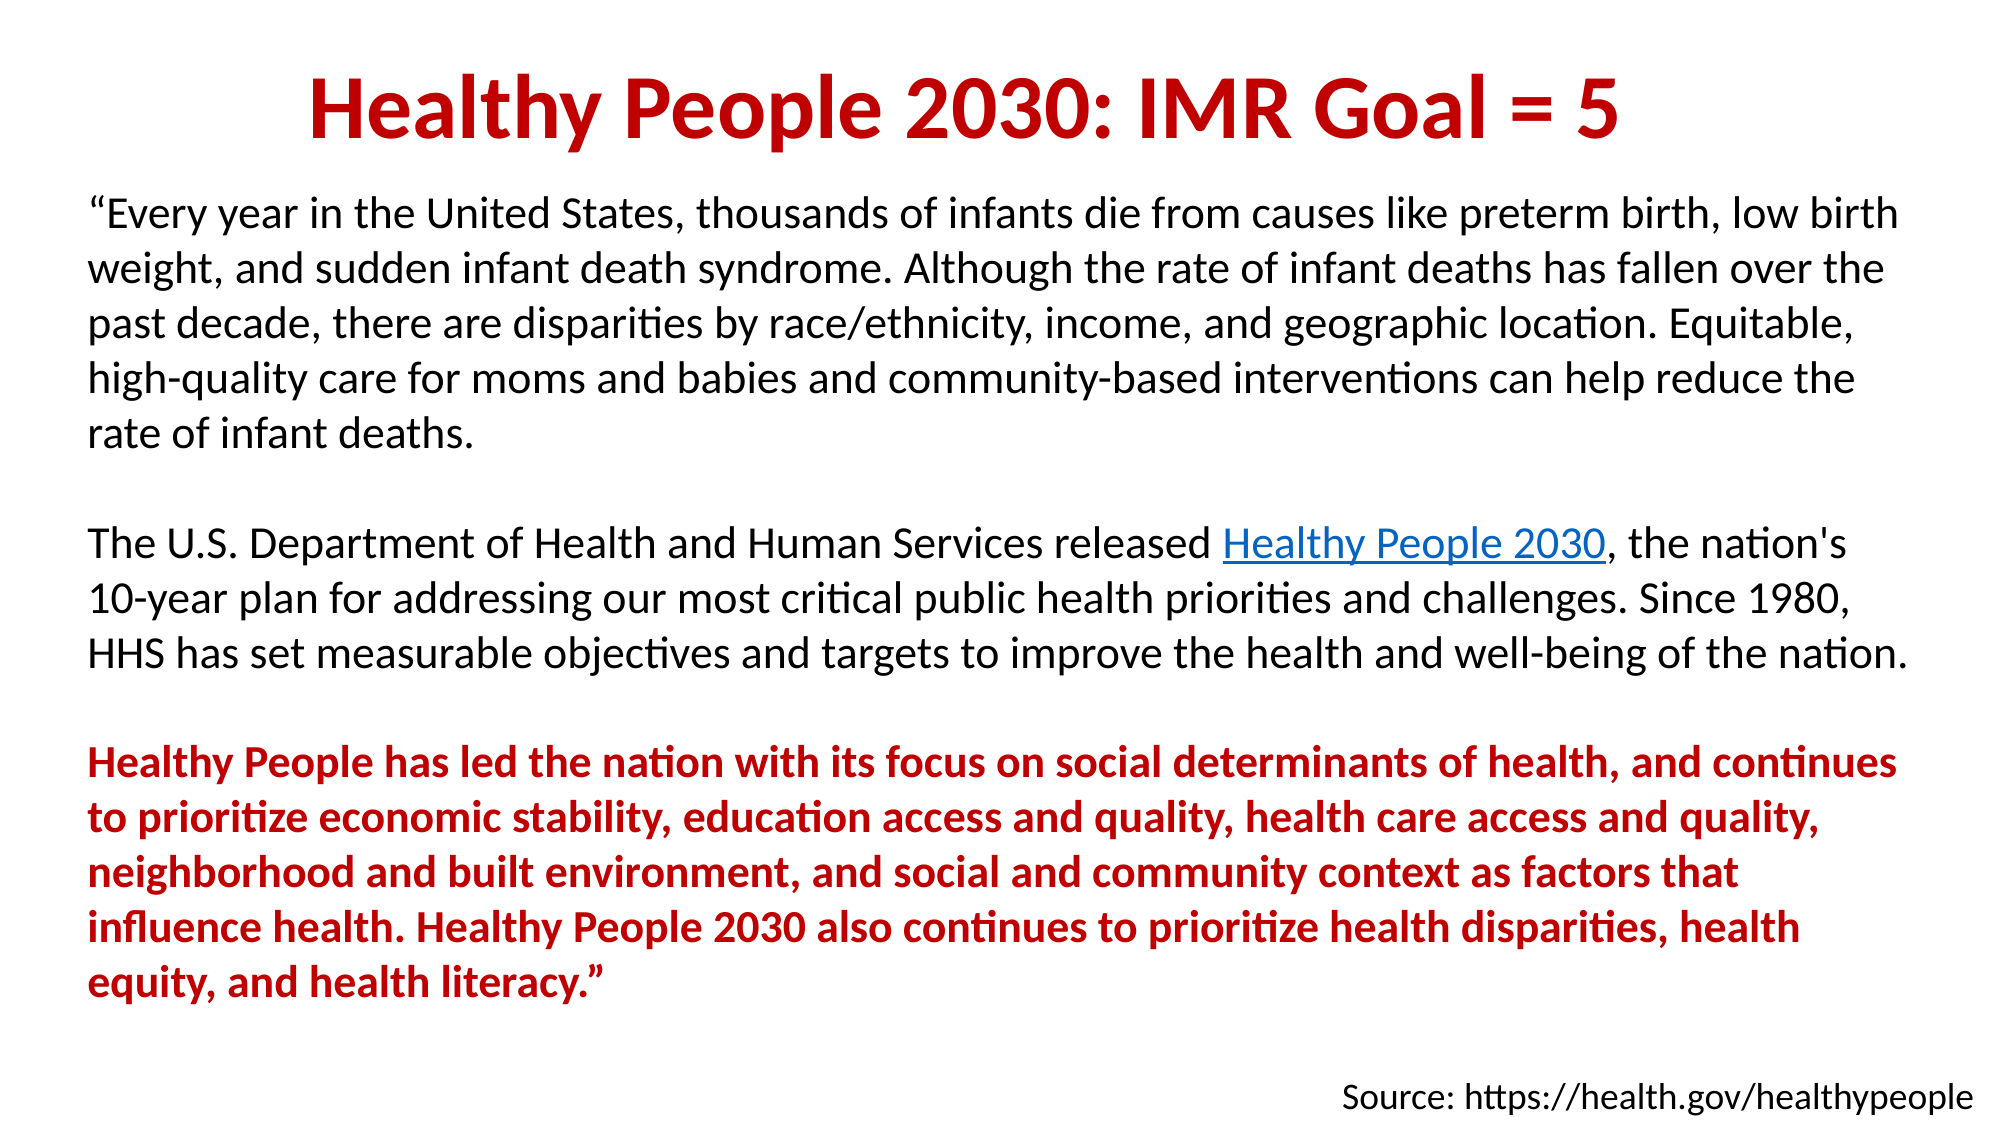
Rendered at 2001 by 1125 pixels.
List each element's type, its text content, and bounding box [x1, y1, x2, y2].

title Healthy People 2030: IMR Goal = 5 [103, 0, 1829, 174]
text_box “Every year in the United States, thousands of infants die from causes like preterm birth, low birth weight, and sudden infant death syndrome. Although the rate of infant deaths has fallen over the past decade, there are disparities by race/ethnicity, income, and geographic location. Equitable, high-quality care for moms and babies and community-based interventions can help reduce the rate of infant deaths. The U.S. Department of Health and Human Services released Healthy People 2030, the nation's 10-year plan for addressing our most critical public health priorities and challenges. Since 1980, HHS has set measurable objectives and targets to improve the health and well-being of the nation. Healthy People has led the nation with its focus on social determinants of health, and continues to prioritize economic stability, education access and quality, health care access and quality, neighborhood and built environment, and social and community context as factors that influence health. Healthy People 2030 also continues to prioritize health disparities, health equity, and health literacy.” [72, 174, 1930, 1125]
text_box Source: https://health.gov/healthypeople [1327, 1064, 1990, 1125]
